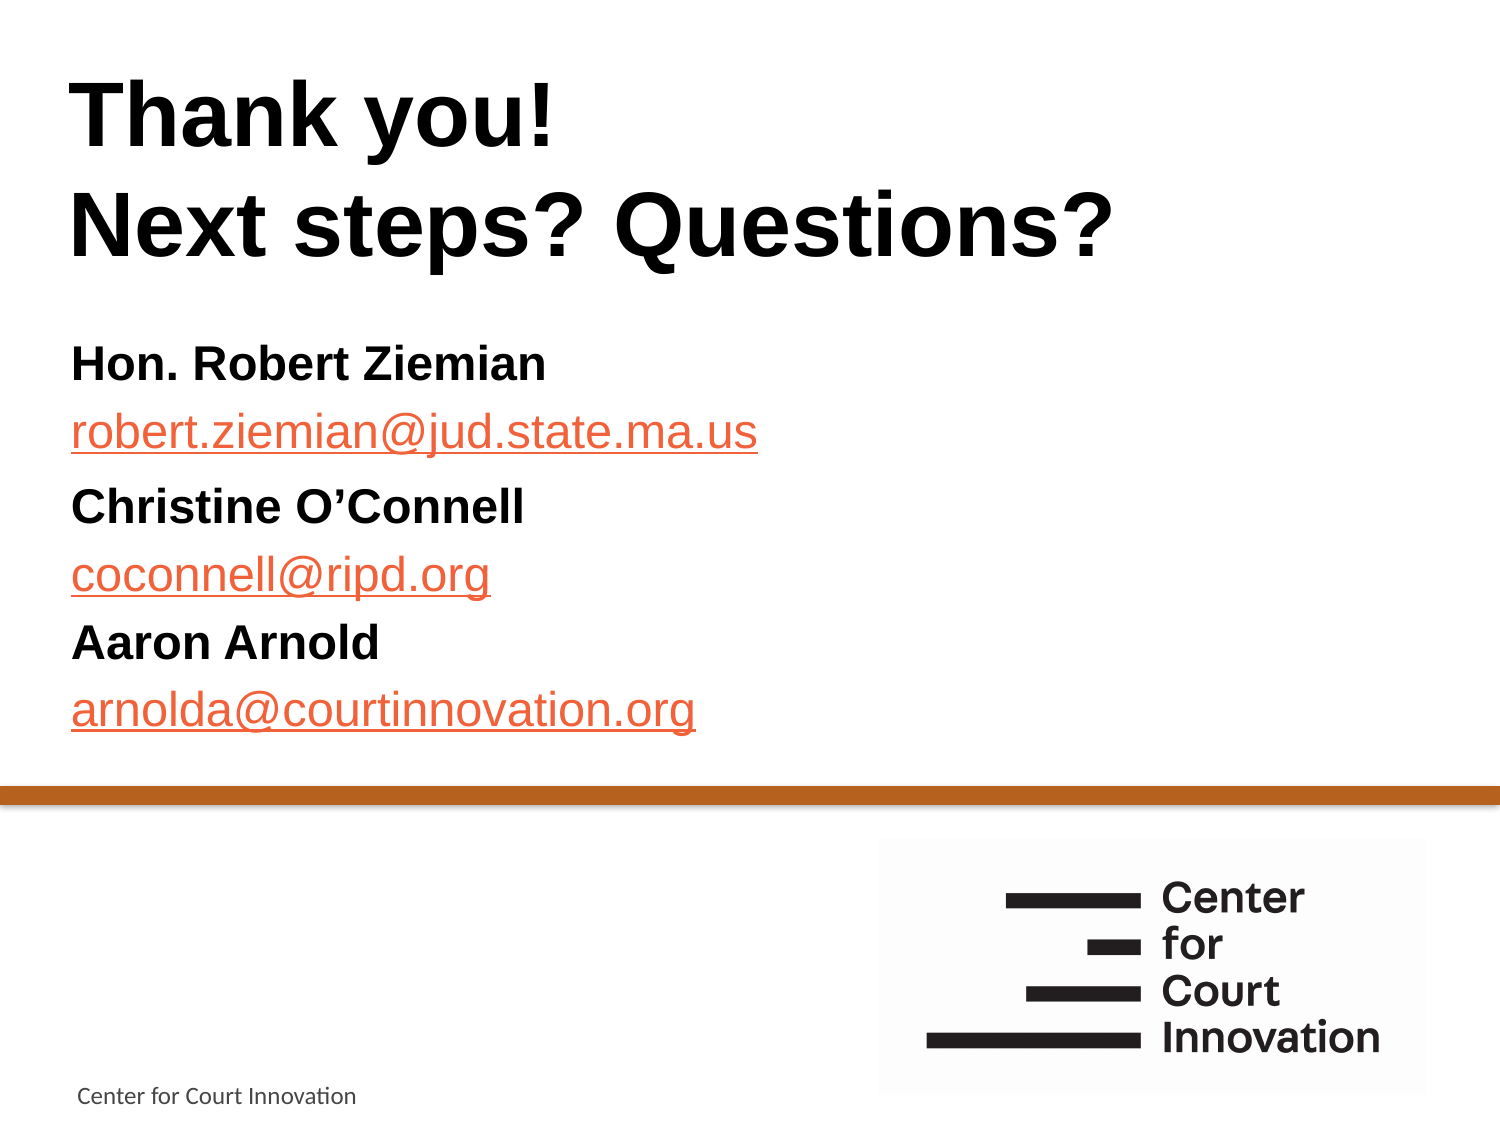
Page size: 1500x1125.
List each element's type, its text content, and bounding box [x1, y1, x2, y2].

footer Center for Court Innovation [62, 1065, 538, 1125]
picture [877, 838, 1428, 1096]
title Thank you! Next steps? Questions? [53, 46, 1211, 364]
subtitle Hon. Robert Ziemian robert.ziemian@jud.state.ma.us Christine O’Connell coconnell@ripd.org Aaron Arnold arnolda@courtinnovation.org [55, 324, 1282, 750]
